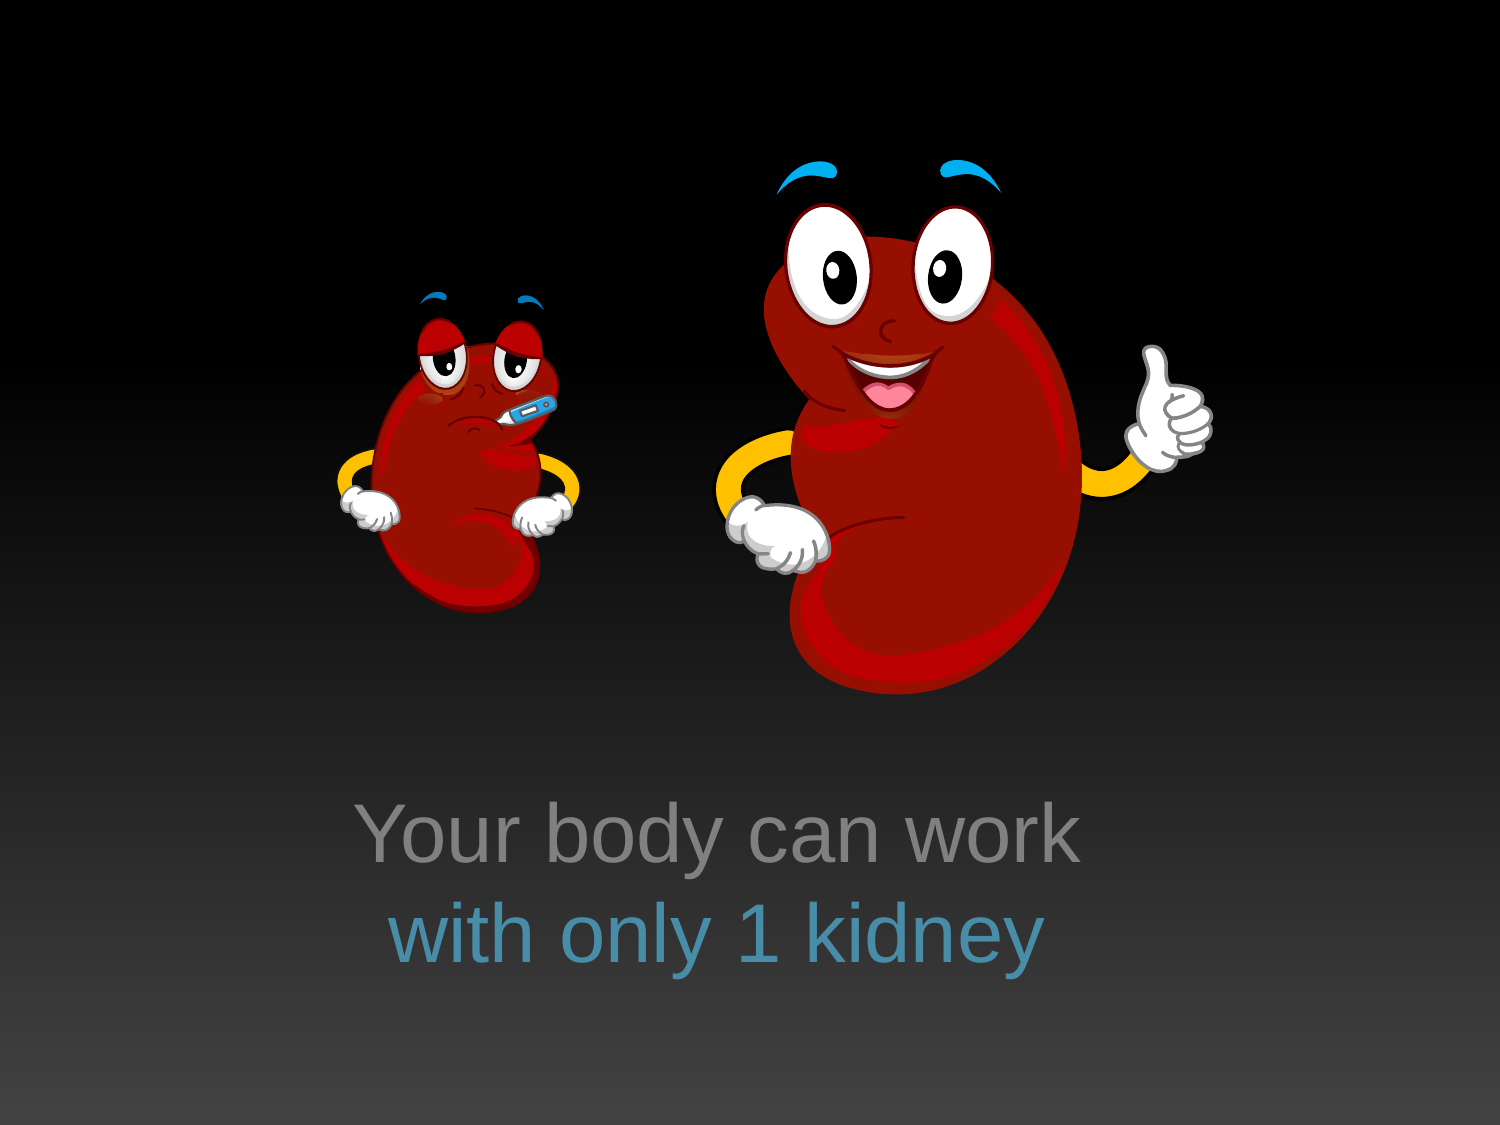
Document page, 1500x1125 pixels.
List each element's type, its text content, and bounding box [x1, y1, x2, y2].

text_box Your body can work with only 1 kidney [187, 771, 1270, 987]
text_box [705, 155, 1214, 724]
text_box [334, 290, 594, 630]
